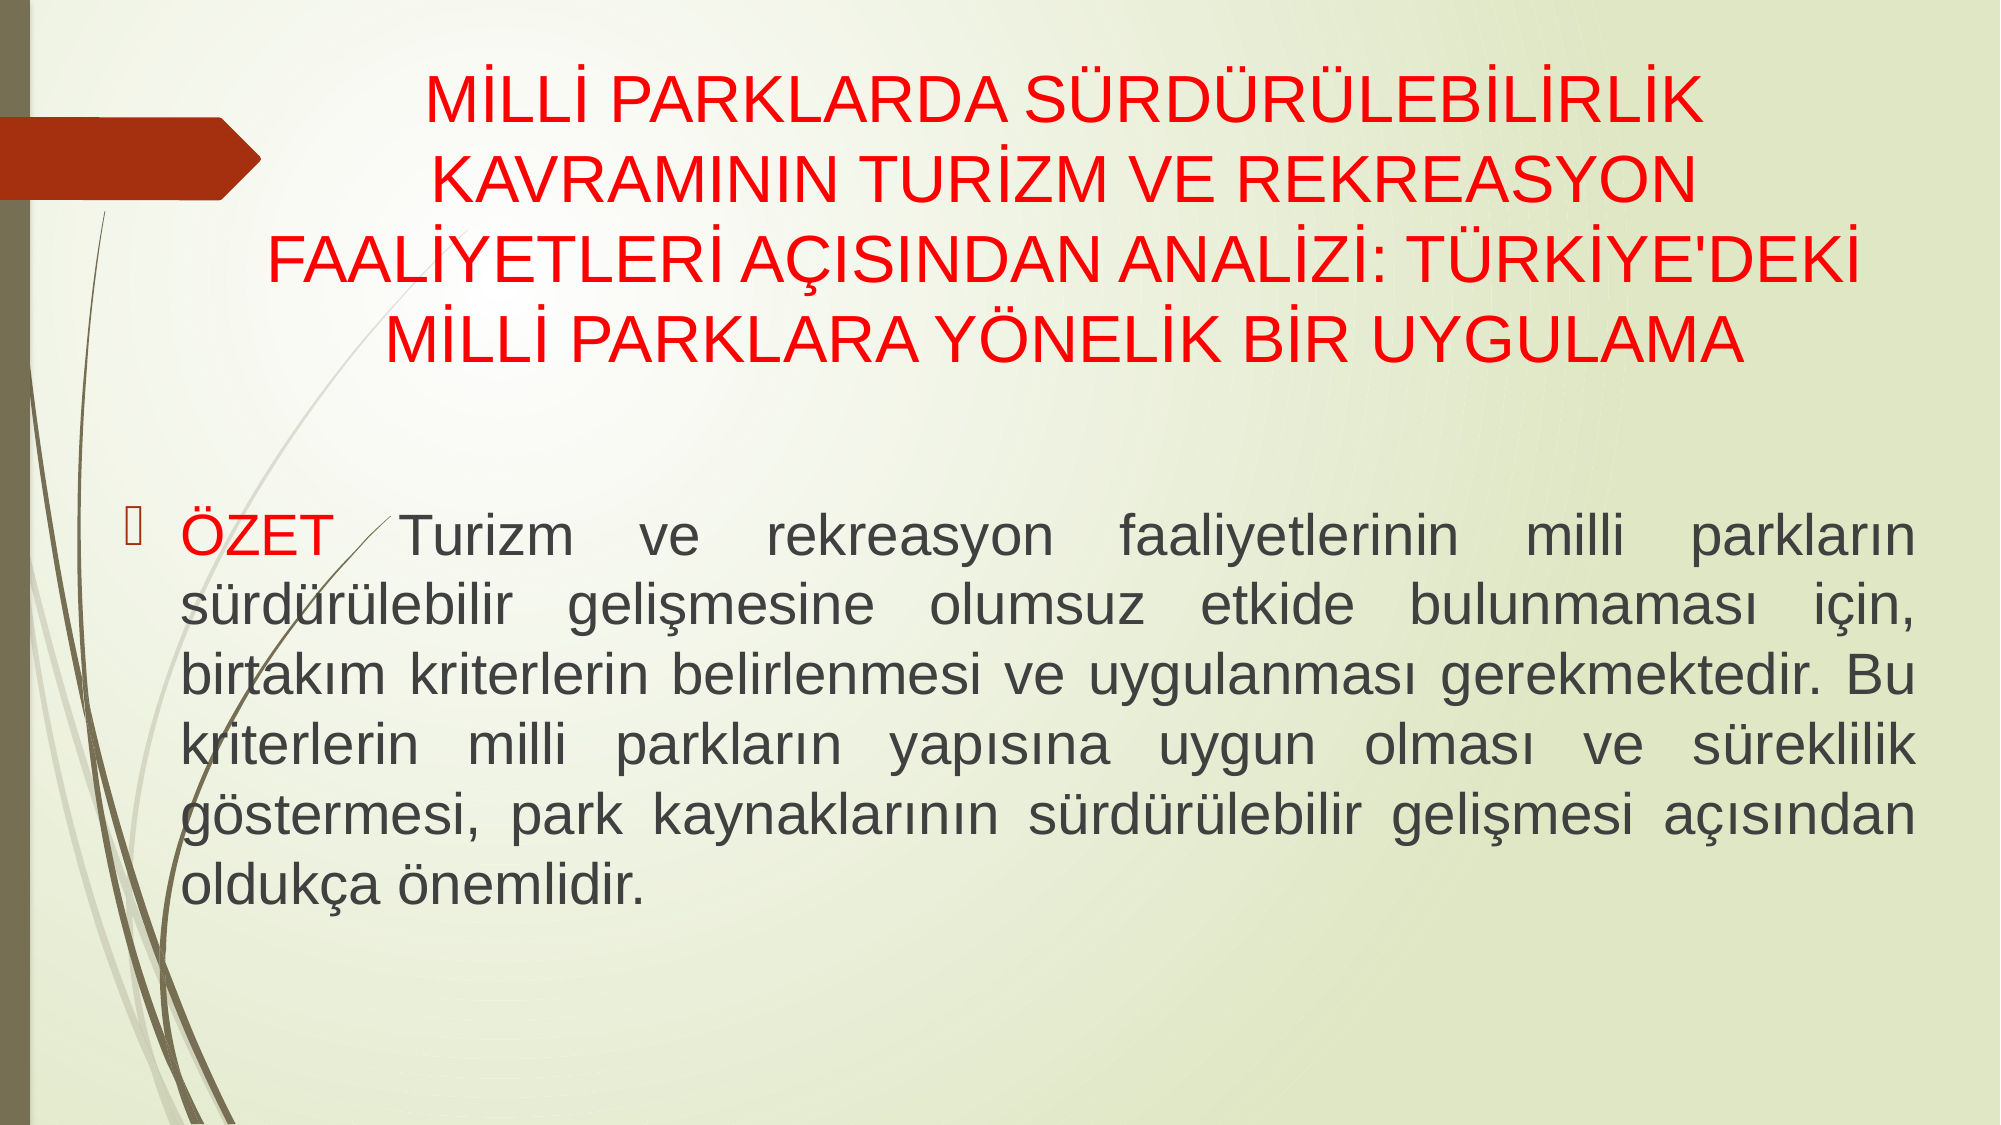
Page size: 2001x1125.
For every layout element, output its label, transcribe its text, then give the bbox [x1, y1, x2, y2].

title MİLLİ PARKLARDA SÜRDÜRÜLEBİLİRLİK KAVRAMININ TURİZM VE REKREASYON FAALİYETLERİ AÇISINDAN ANALİZİ: TÜRKİYE'DEKİ MİLLİ PARKLARA YÖNELİK BİR UYGULAMA [196, 48, 1934, 463]
list ÖZET Turizm ve rekreasyon faaliyetlerinin milli parkların sürdürülebilir gelişmesine olumsuz etkide bulunmaması için, birtakım kriterlerin belirlenmesi ve uygulanması gerekmektedir. Bu kriterlerin milli parkların yapısına uygun olması ve süreklilik göstermesi, park kaynaklarının sürdürülebilir gelişmesi açısından oldukça önemlidir. [108, 489, 1934, 1125]
